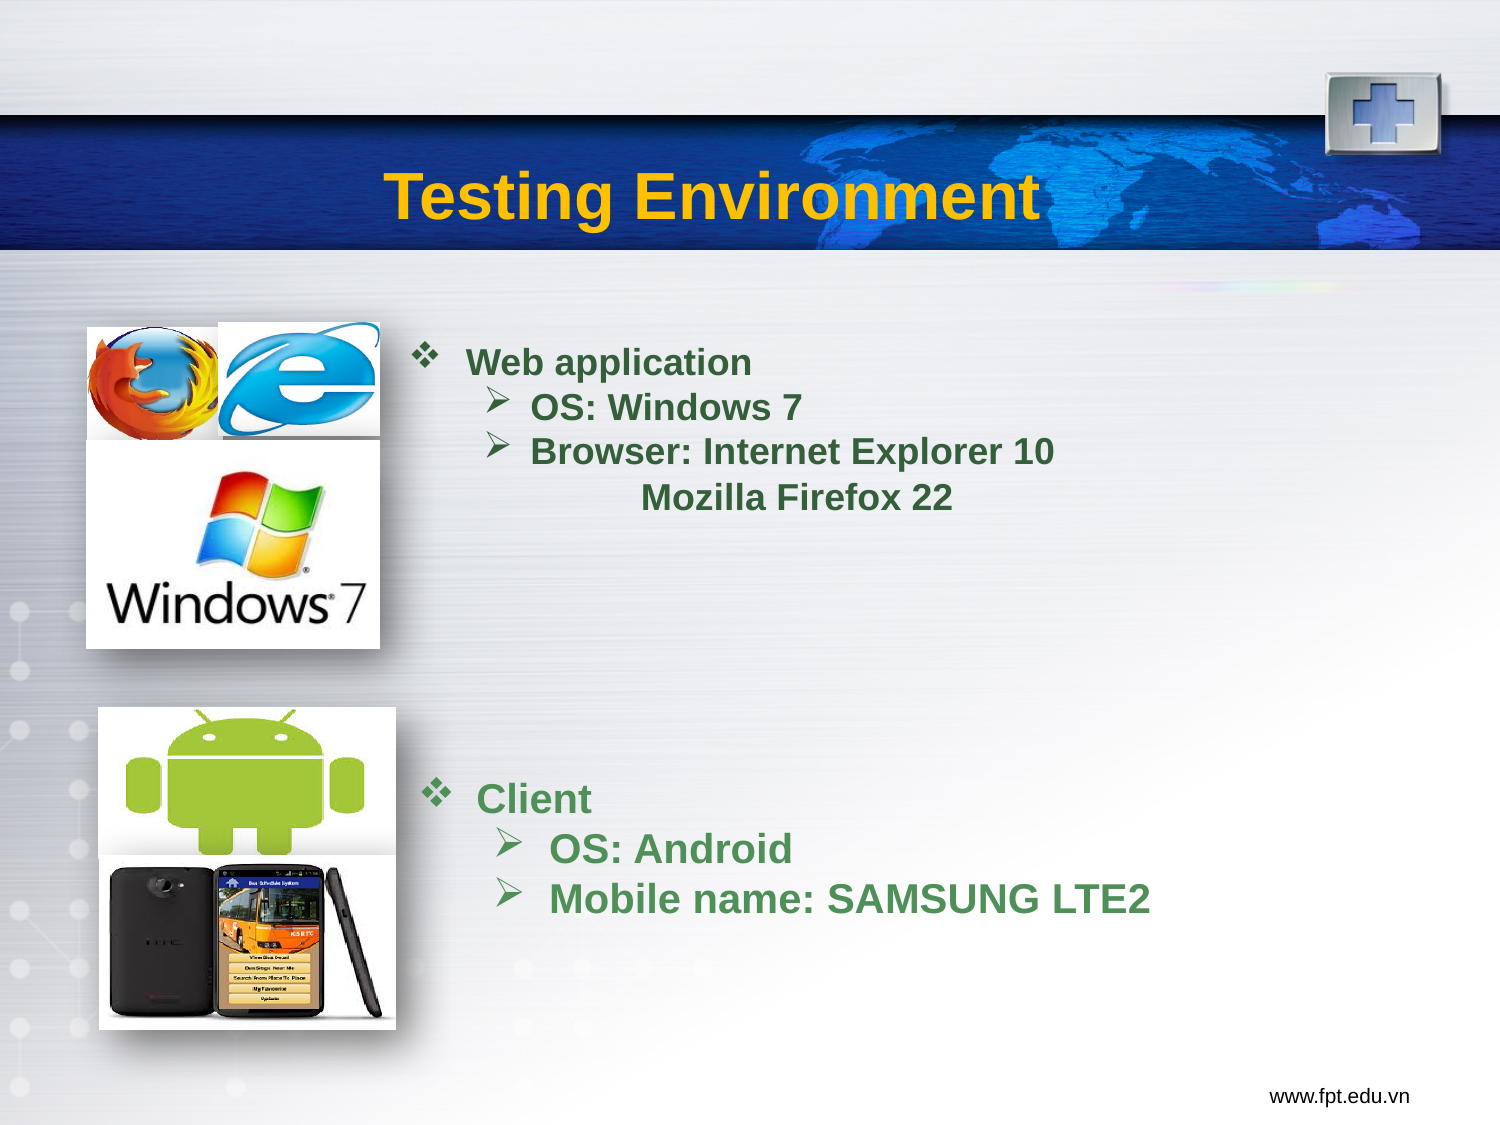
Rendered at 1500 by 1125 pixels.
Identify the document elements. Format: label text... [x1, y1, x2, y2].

text_box Web application OS: Windows 7 Browser: Internet Explorer 10 Mozilla Firefox 22 [393, 330, 1453, 570]
title Testing Environment [99, 152, 1325, 233]
footer www.fpt.edu.vn [1074, 1074, 1425, 1116]
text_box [393, 699, 1341, 1018]
picture [0, 0, 1500, 1125]
